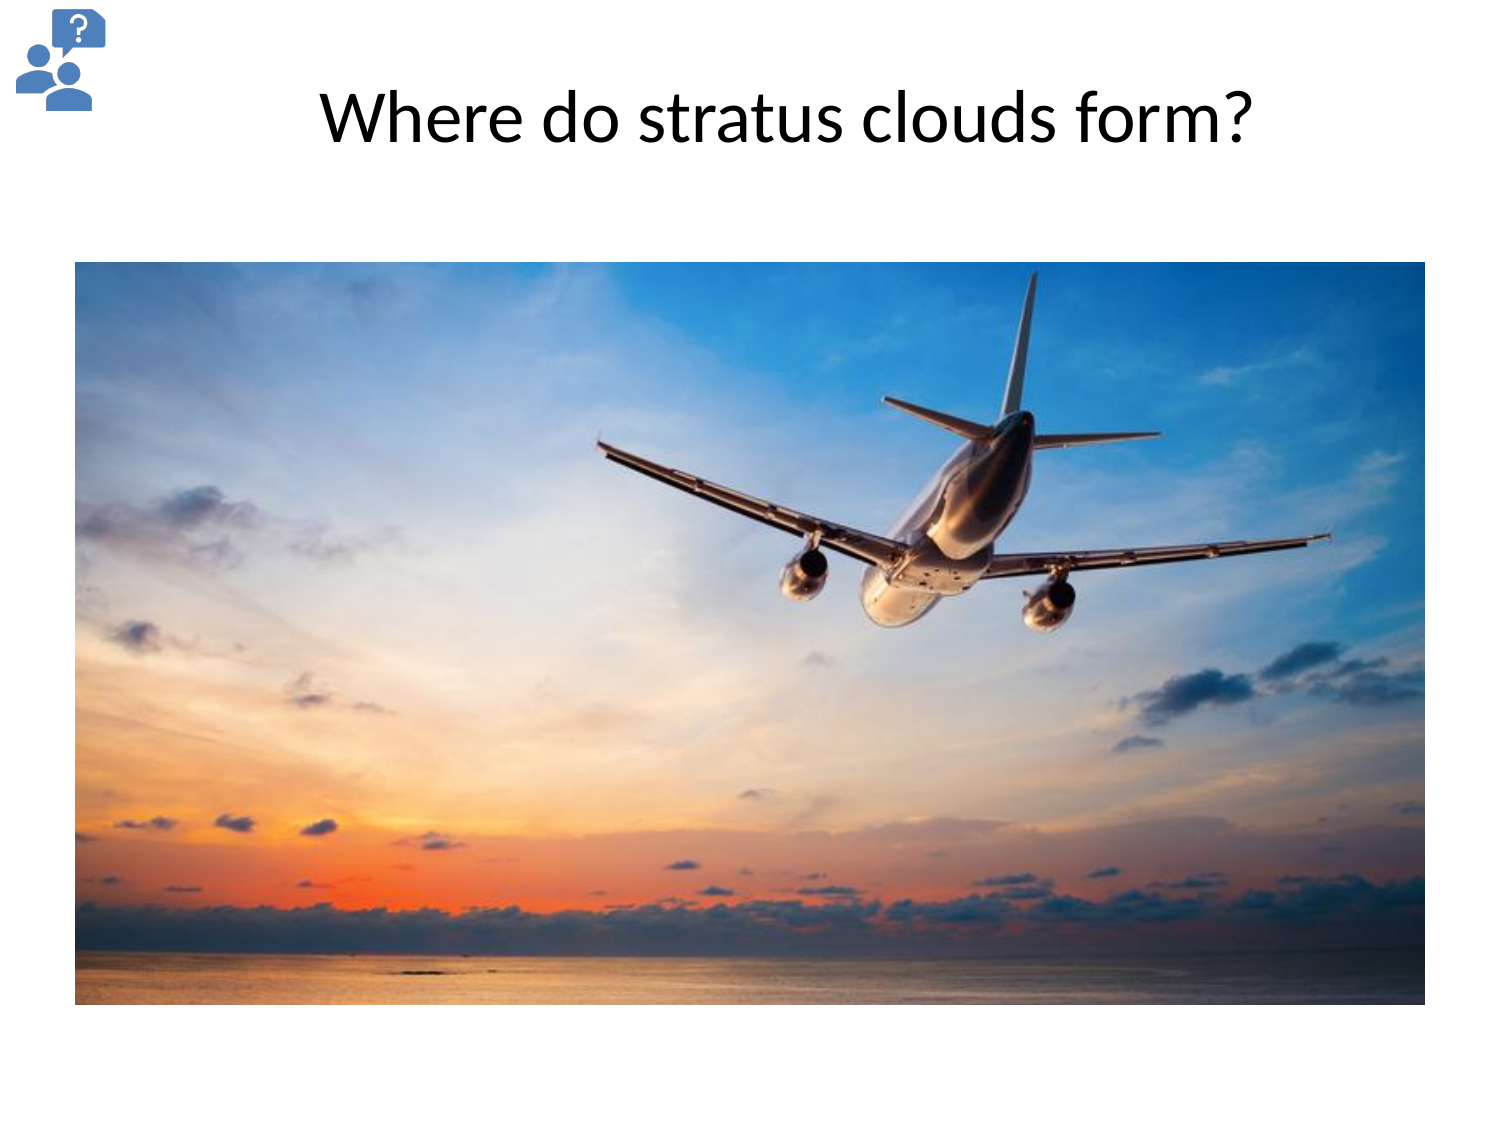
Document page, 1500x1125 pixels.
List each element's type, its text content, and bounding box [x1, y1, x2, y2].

text_box [0, 0, 121, 121]
picture [74, 262, 1426, 1006]
text_box Where do stratus clouds form? [120, 60, 1457, 166]
